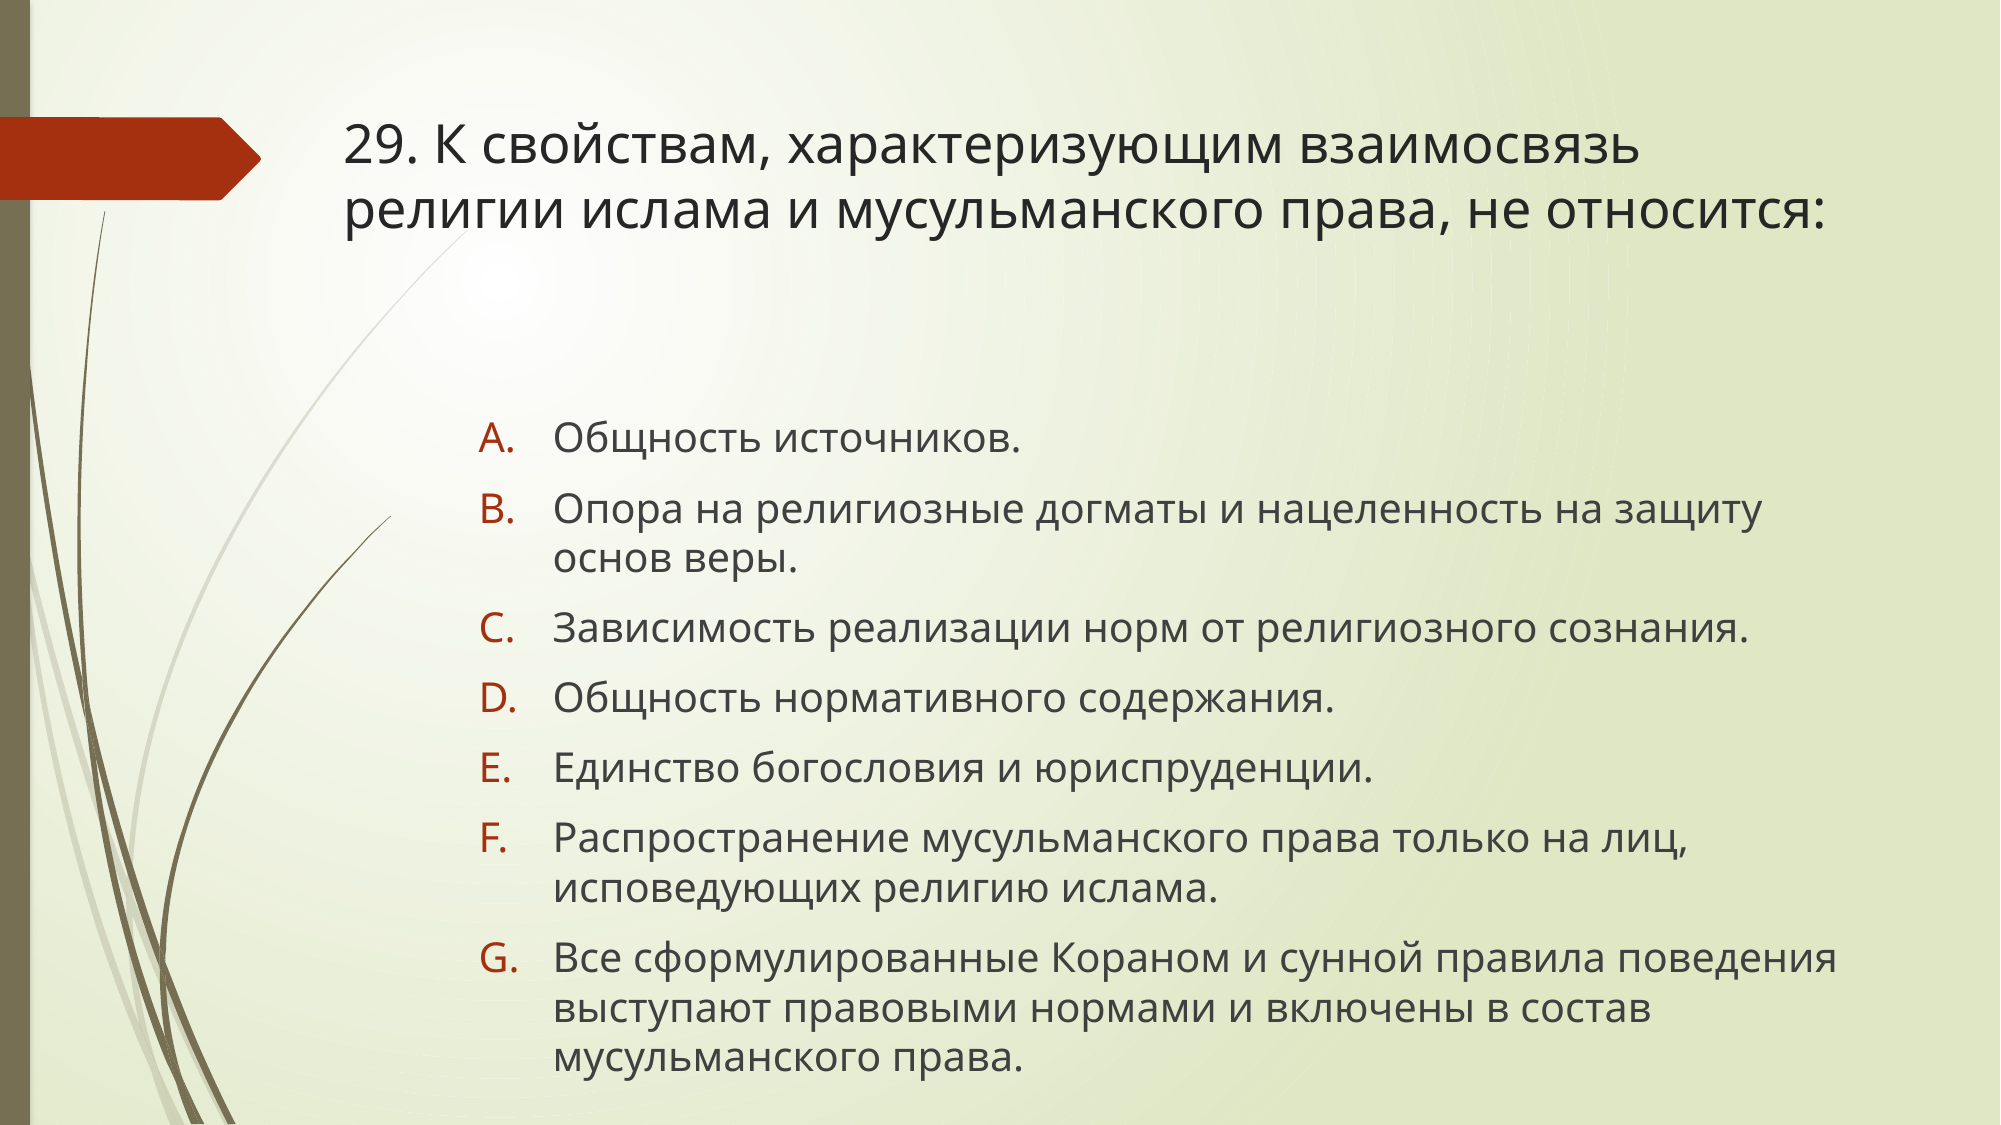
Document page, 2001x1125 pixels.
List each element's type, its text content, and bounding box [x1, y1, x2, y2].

list Общность источников. Опора на религиозные догматы и нацеленность на защиту основ веры. Зависимость реализации норм от религиозного сознания. Общность нормативного содержания. Единство богословия и юриспруденции. Распространение мусульманского права только на лиц, исповедующих религию ислама. Все сформулированные Кораном и сунной правила поведения выступают правовыми нормами и включены в состав мусульманского права. [463, 404, 1905, 1089]
title 29. К свойствам, характеризующим взаимосвязь религии ислама и мусульманского права, не относится: [328, 102, 1888, 313]
